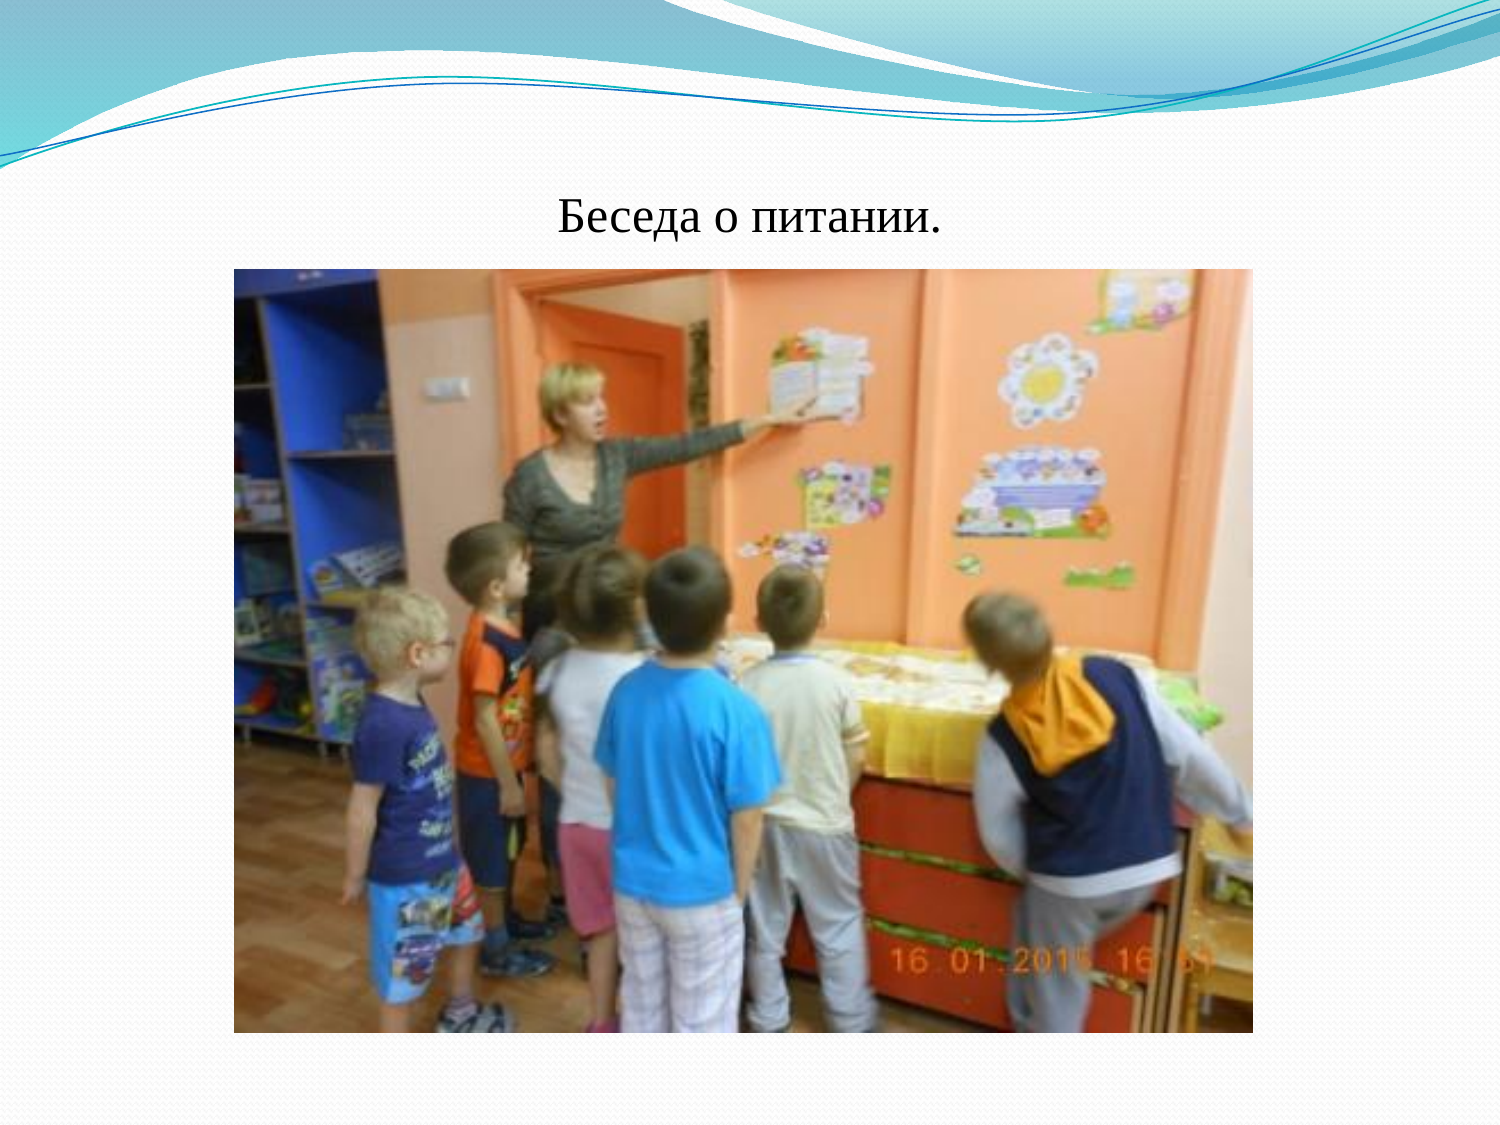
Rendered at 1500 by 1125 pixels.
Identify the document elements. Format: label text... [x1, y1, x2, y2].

picture [234, 269, 1253, 1034]
title Беседа о питании. [75, 115, 1425, 303]
